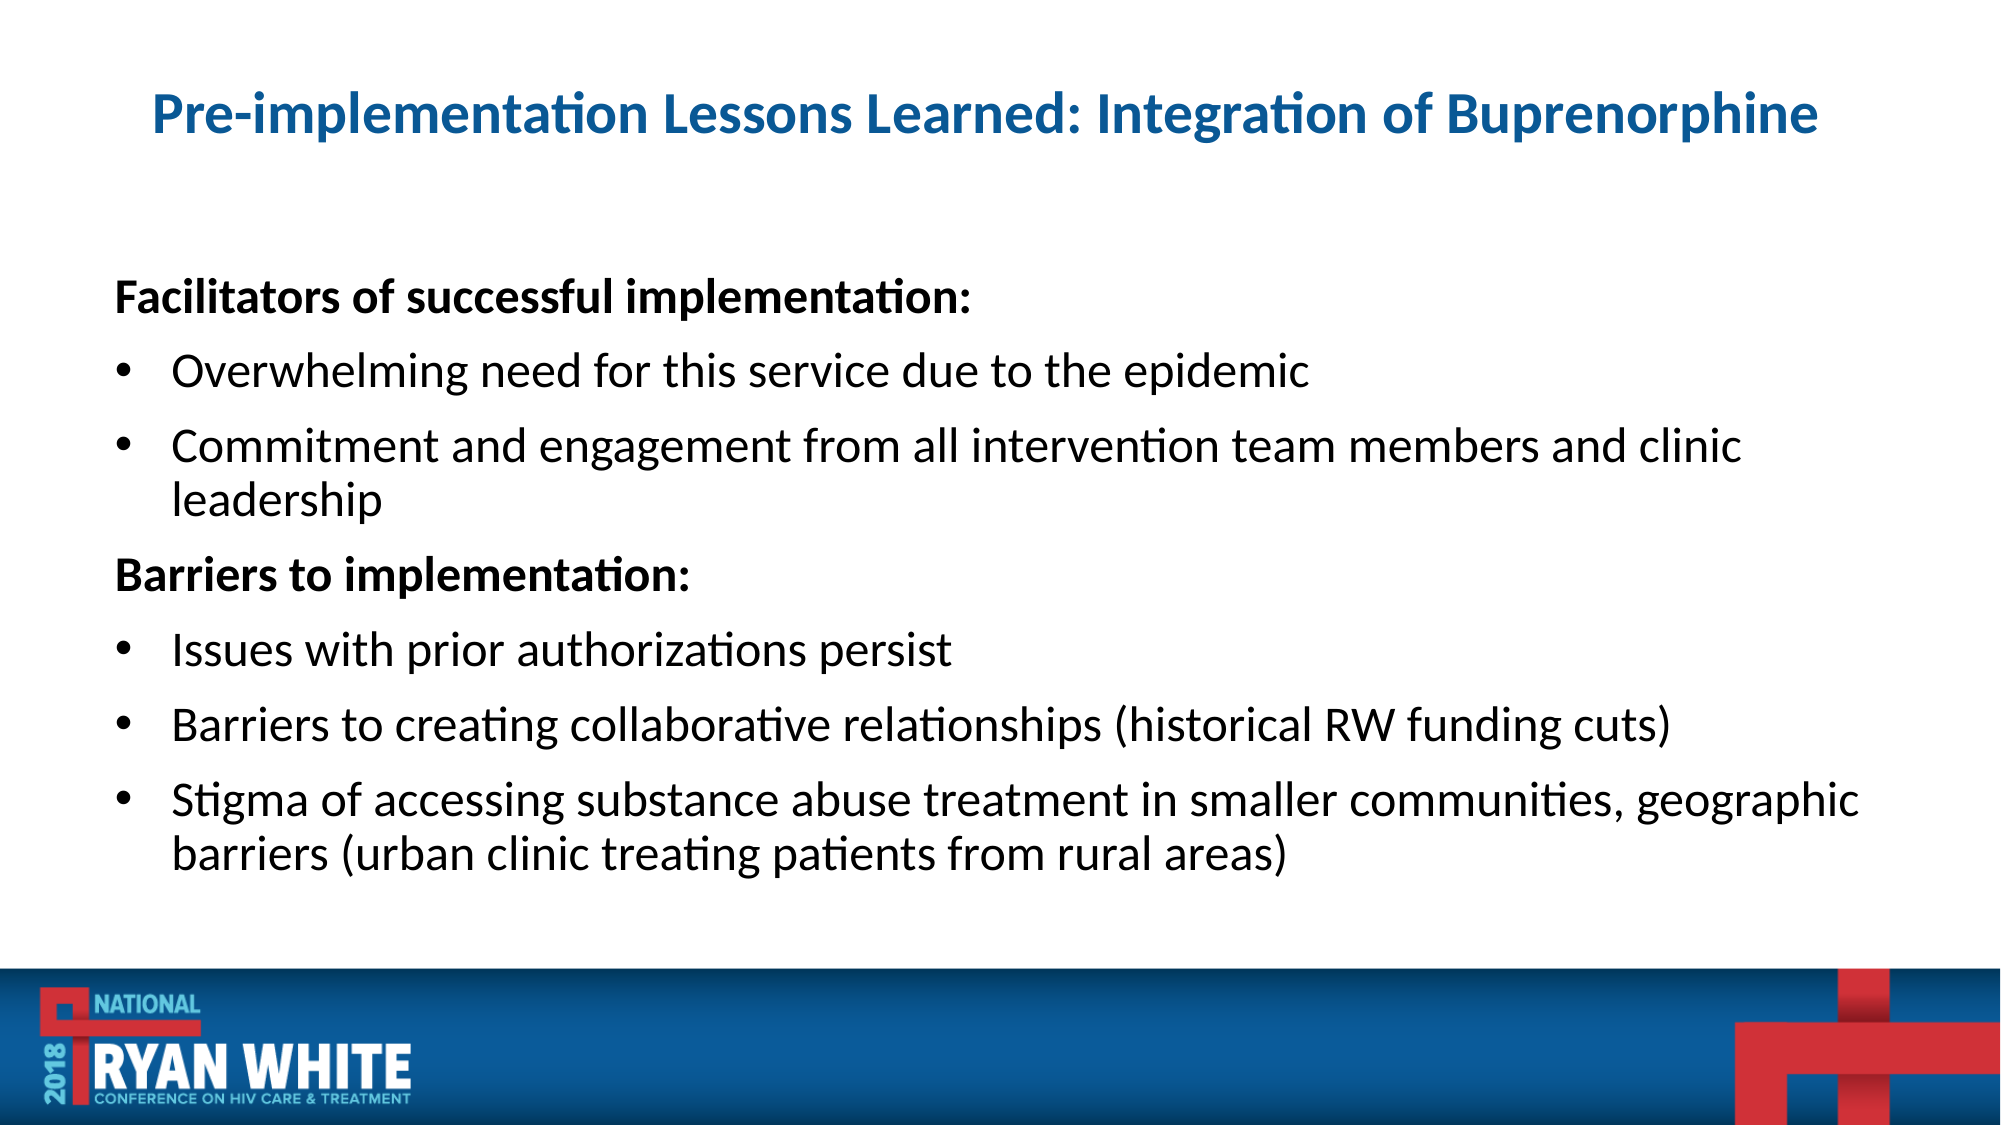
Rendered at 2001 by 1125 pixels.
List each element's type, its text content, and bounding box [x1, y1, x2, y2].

title Pre-implementation Lessons Learned: Integration of Buprenorphine [137, 46, 1863, 183]
picture [0, 0, 2001, 1125]
list Facilitators of successful implementation: Overwhelming need for this service due to the epidemic Commitment and engagement from all intervention team members and clinic leadership Barriers to implementation: Issues with prior authorizations persist Barriers to creating collaborative relationships (historical RW funding cuts) Stigma of accessing substance abuse treatment in smaller communities, geographic barriers (urban clinic treating patients from rural areas) [99, 262, 1900, 912]
